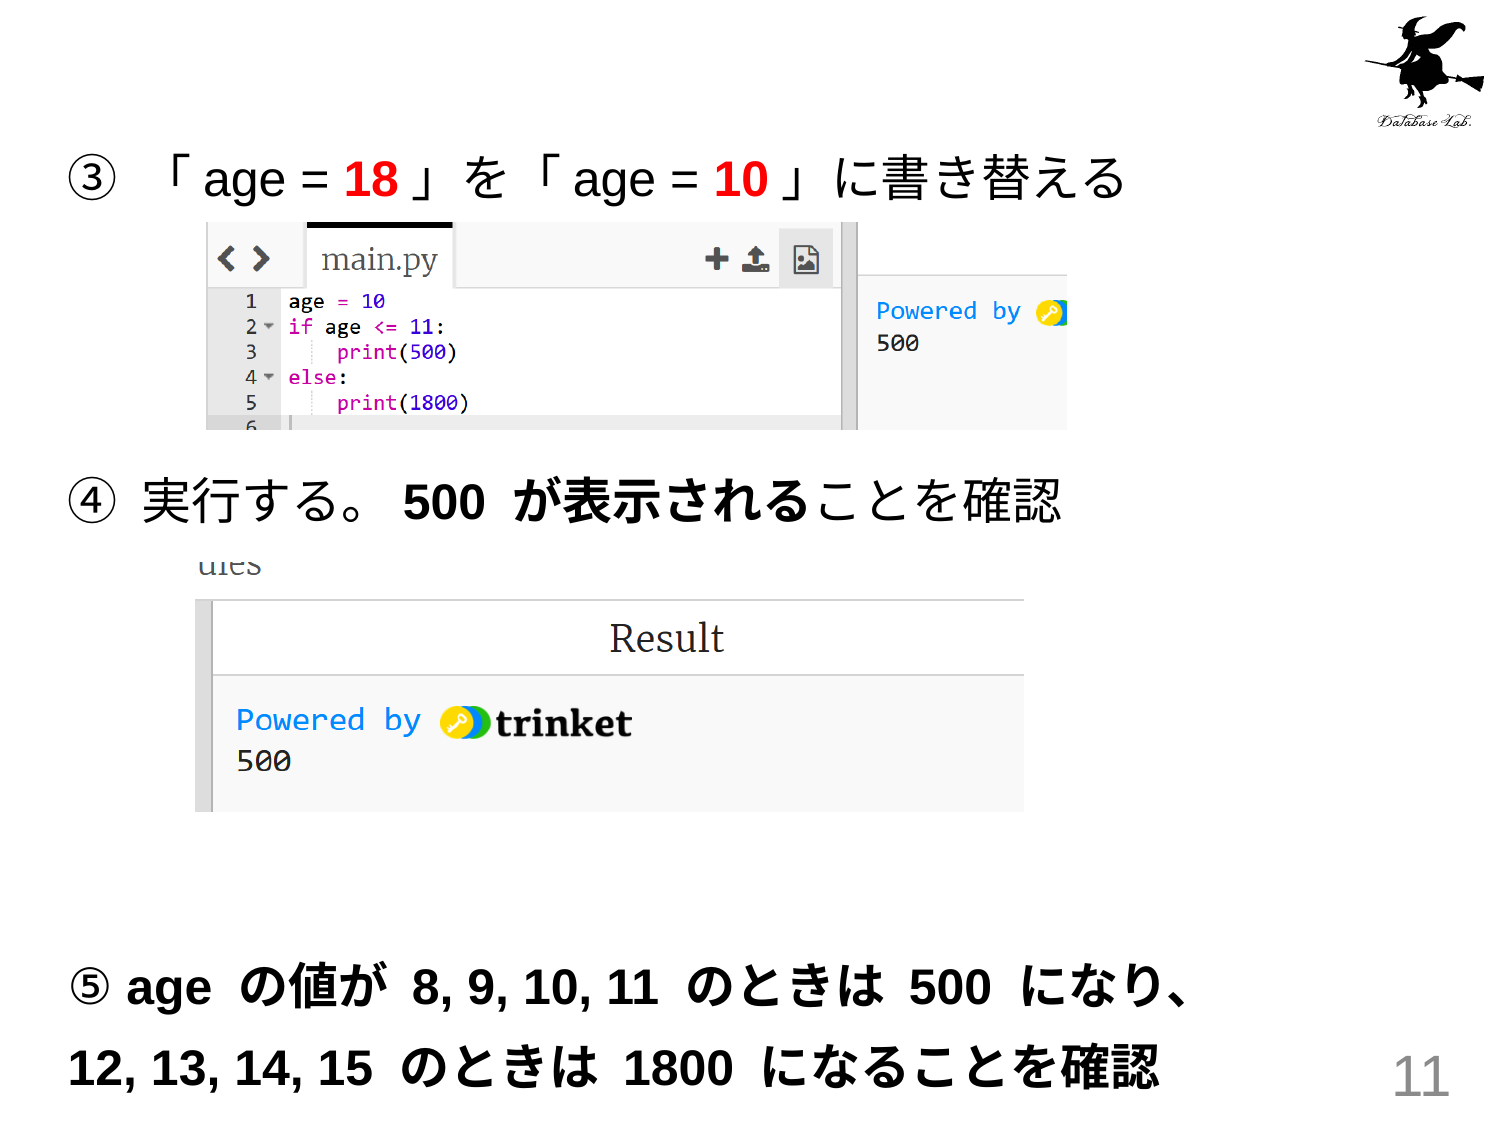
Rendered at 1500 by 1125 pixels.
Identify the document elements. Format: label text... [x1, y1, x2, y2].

picture [195, 222, 1067, 430]
picture [1362, 14, 1486, 130]
list ③ 「age = 18」を「age = 10」に書き替える ④ 実行する。500 が表示されることを確認 ⑤ age の値が 8, 9, 10, 11 のときは 500 になり、 12, 13, 14, 15 のときは 1800 になることを確認 [52, 138, 1441, 1125]
slide_number 11 [1129, 1042, 1467, 1103]
picture [195, 562, 1024, 812]
